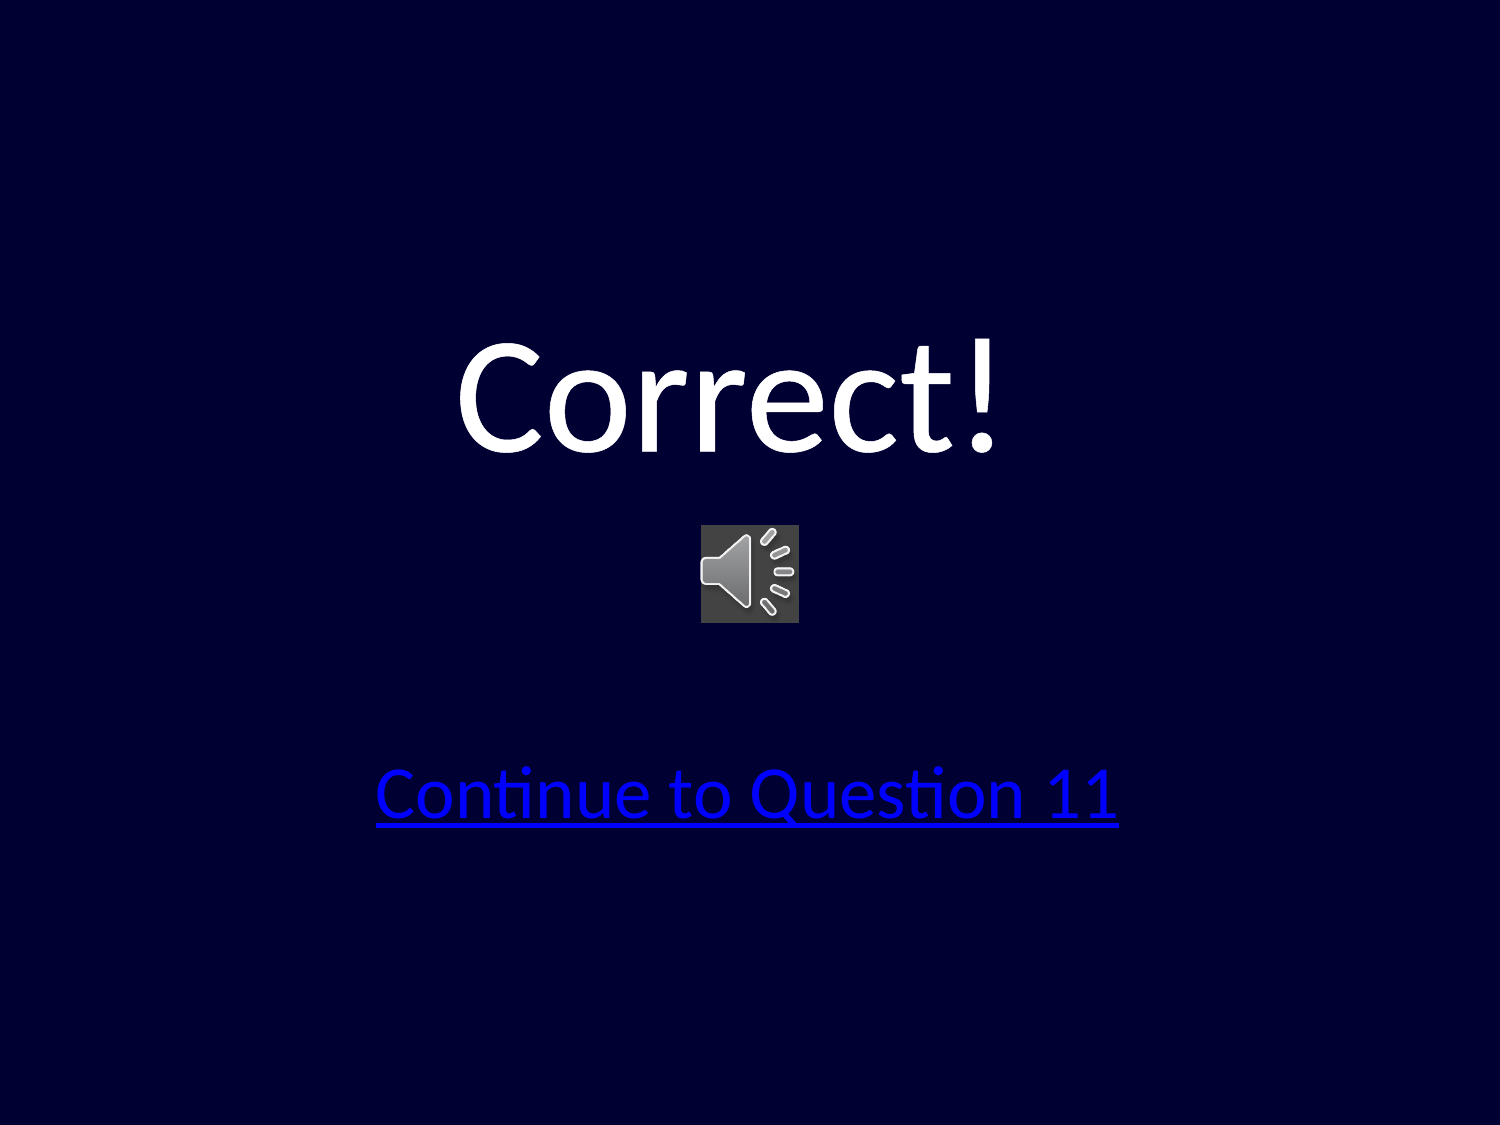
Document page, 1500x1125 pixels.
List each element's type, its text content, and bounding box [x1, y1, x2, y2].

text_box Correct! [439, 277, 1025, 493]
text_box Continue to Question 11 [360, 735, 1135, 841]
picture [699, 523, 801, 625]
